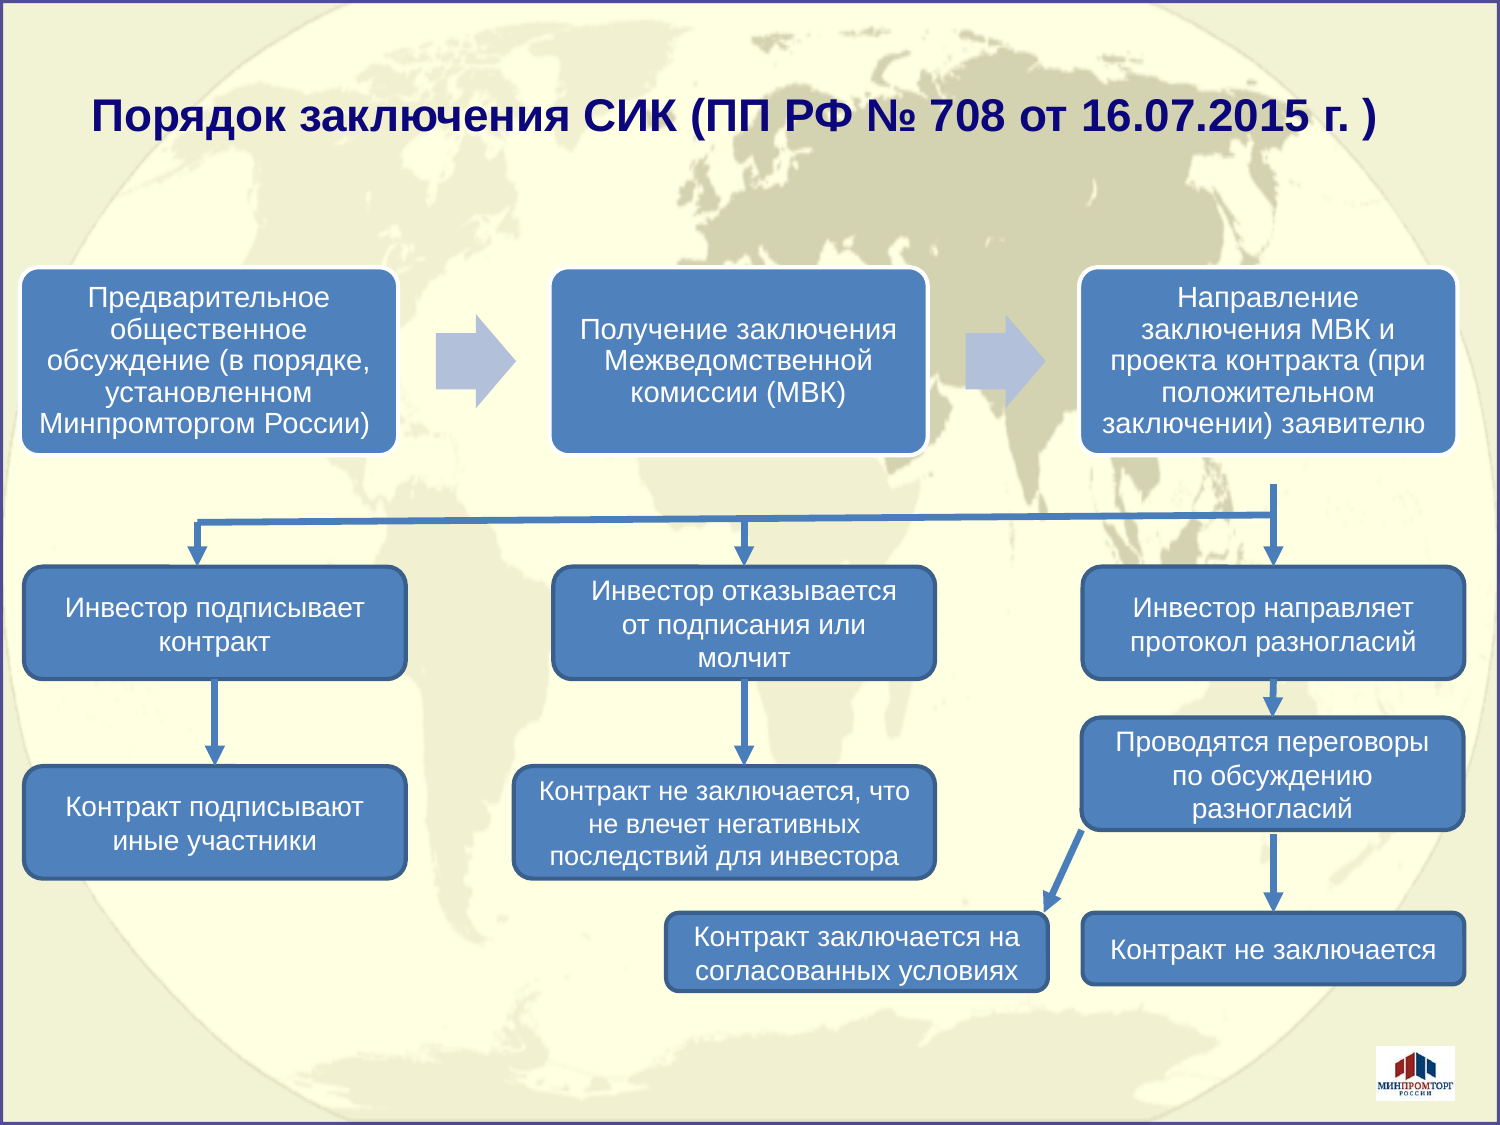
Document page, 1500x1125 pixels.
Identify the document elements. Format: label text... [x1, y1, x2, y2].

text_box Инвестор подписывает контракт [21, 564, 408, 682]
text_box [197, 514, 1269, 523]
text_box Контракт не заключается, что не влечет негативных последствий для инвестора [511, 763, 938, 881]
text_box Инвестор направляет протокол разногласий [1080, 564, 1467, 682]
text_box Контракт подписывают иные участники [21, 763, 408, 881]
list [18, 266, 1459, 456]
text_box Контракт не заключается [1080, 910, 1467, 987]
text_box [1043, 829, 1082, 913]
text_box Контракт заключается на согласованных условиях [663, 910, 1050, 994]
title Порядок заключения СИК (ПП РФ № 708 от 16.07.2015 г. ) [15, 51, 1456, 176]
text_box Проводятся переговоры по обсуждению разногласий [1079, 715, 1466, 833]
picture [1375, 1046, 1455, 1101]
text_box Инвестор отказывается от подписания или молчит [551, 564, 938, 682]
